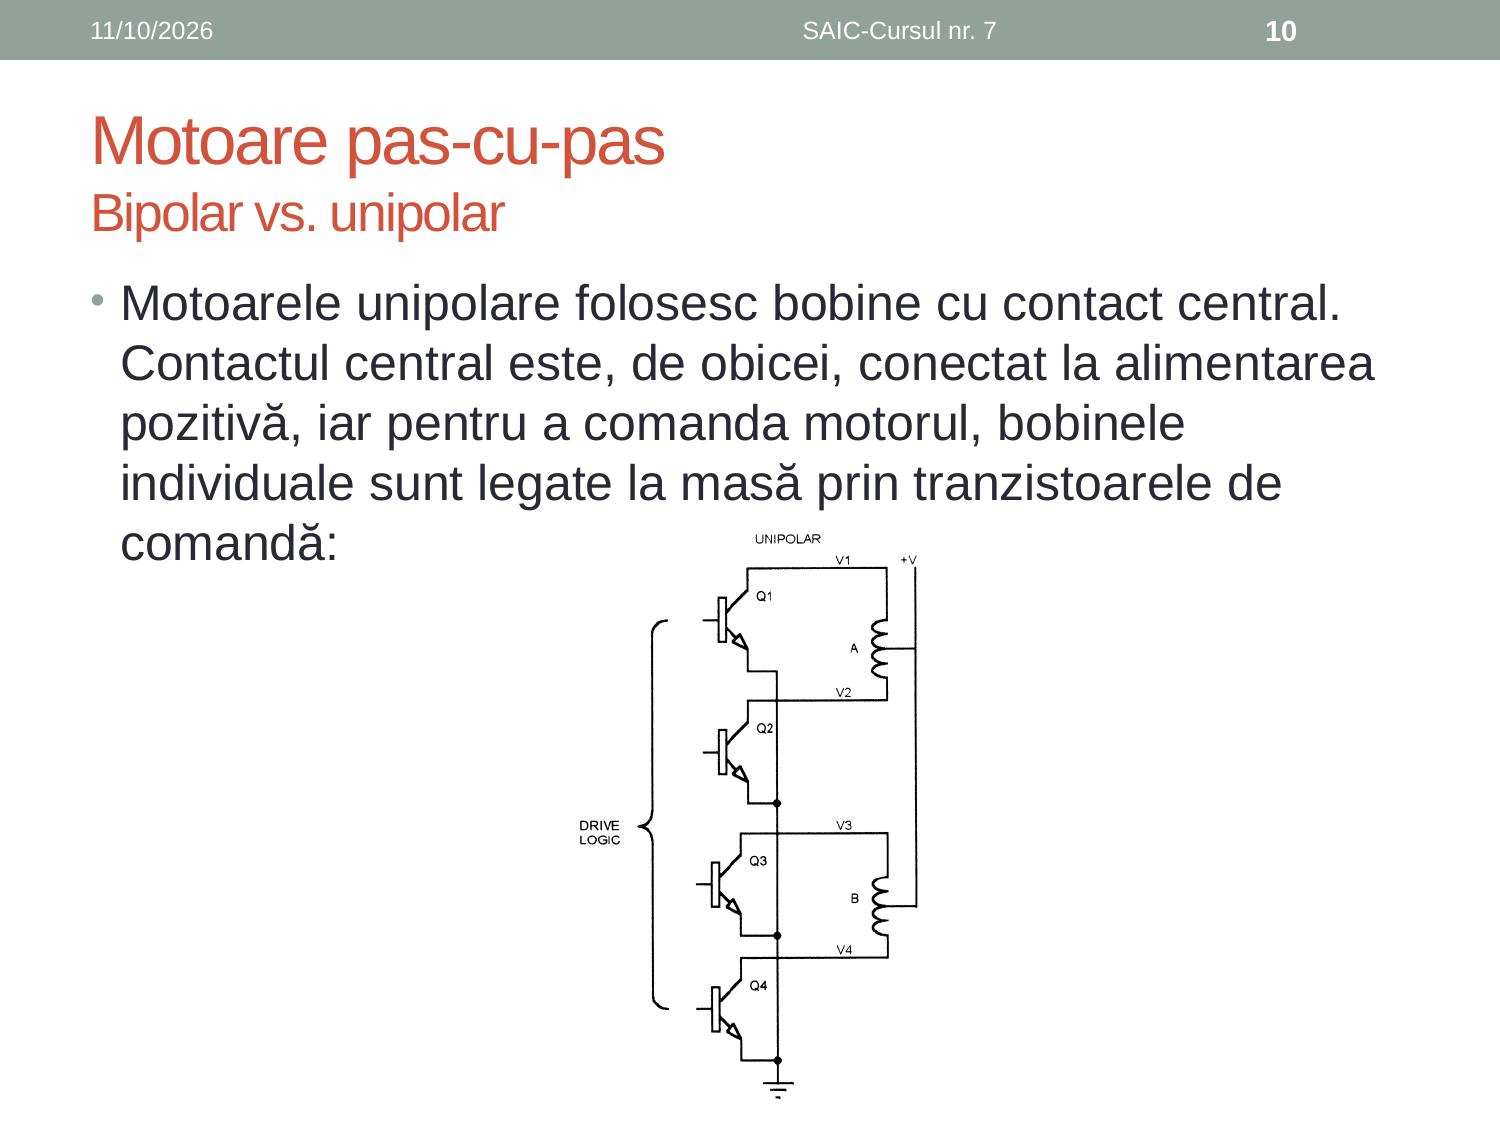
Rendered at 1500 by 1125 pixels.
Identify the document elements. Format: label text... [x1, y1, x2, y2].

title Motoare pas-cu-pas Bipolar vs. unipolar [75, 87, 1425, 250]
list Motoarele unipolare folosesc bobine cu contact central. Contactul central este, de obicei, conectat la alimentarea pozitivă, iar pentru a comanda motorul, bobinele individuale sunt legate la masă prin tranzistoarele de comandă: [75, 262, 1425, 1063]
slide_number 10 [1250, 3, 1425, 57]
footer SAIC-Cursul nr. 7 [562, 3, 1238, 57]
picture [568, 524, 933, 1108]
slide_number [75, 3, 550, 57]
